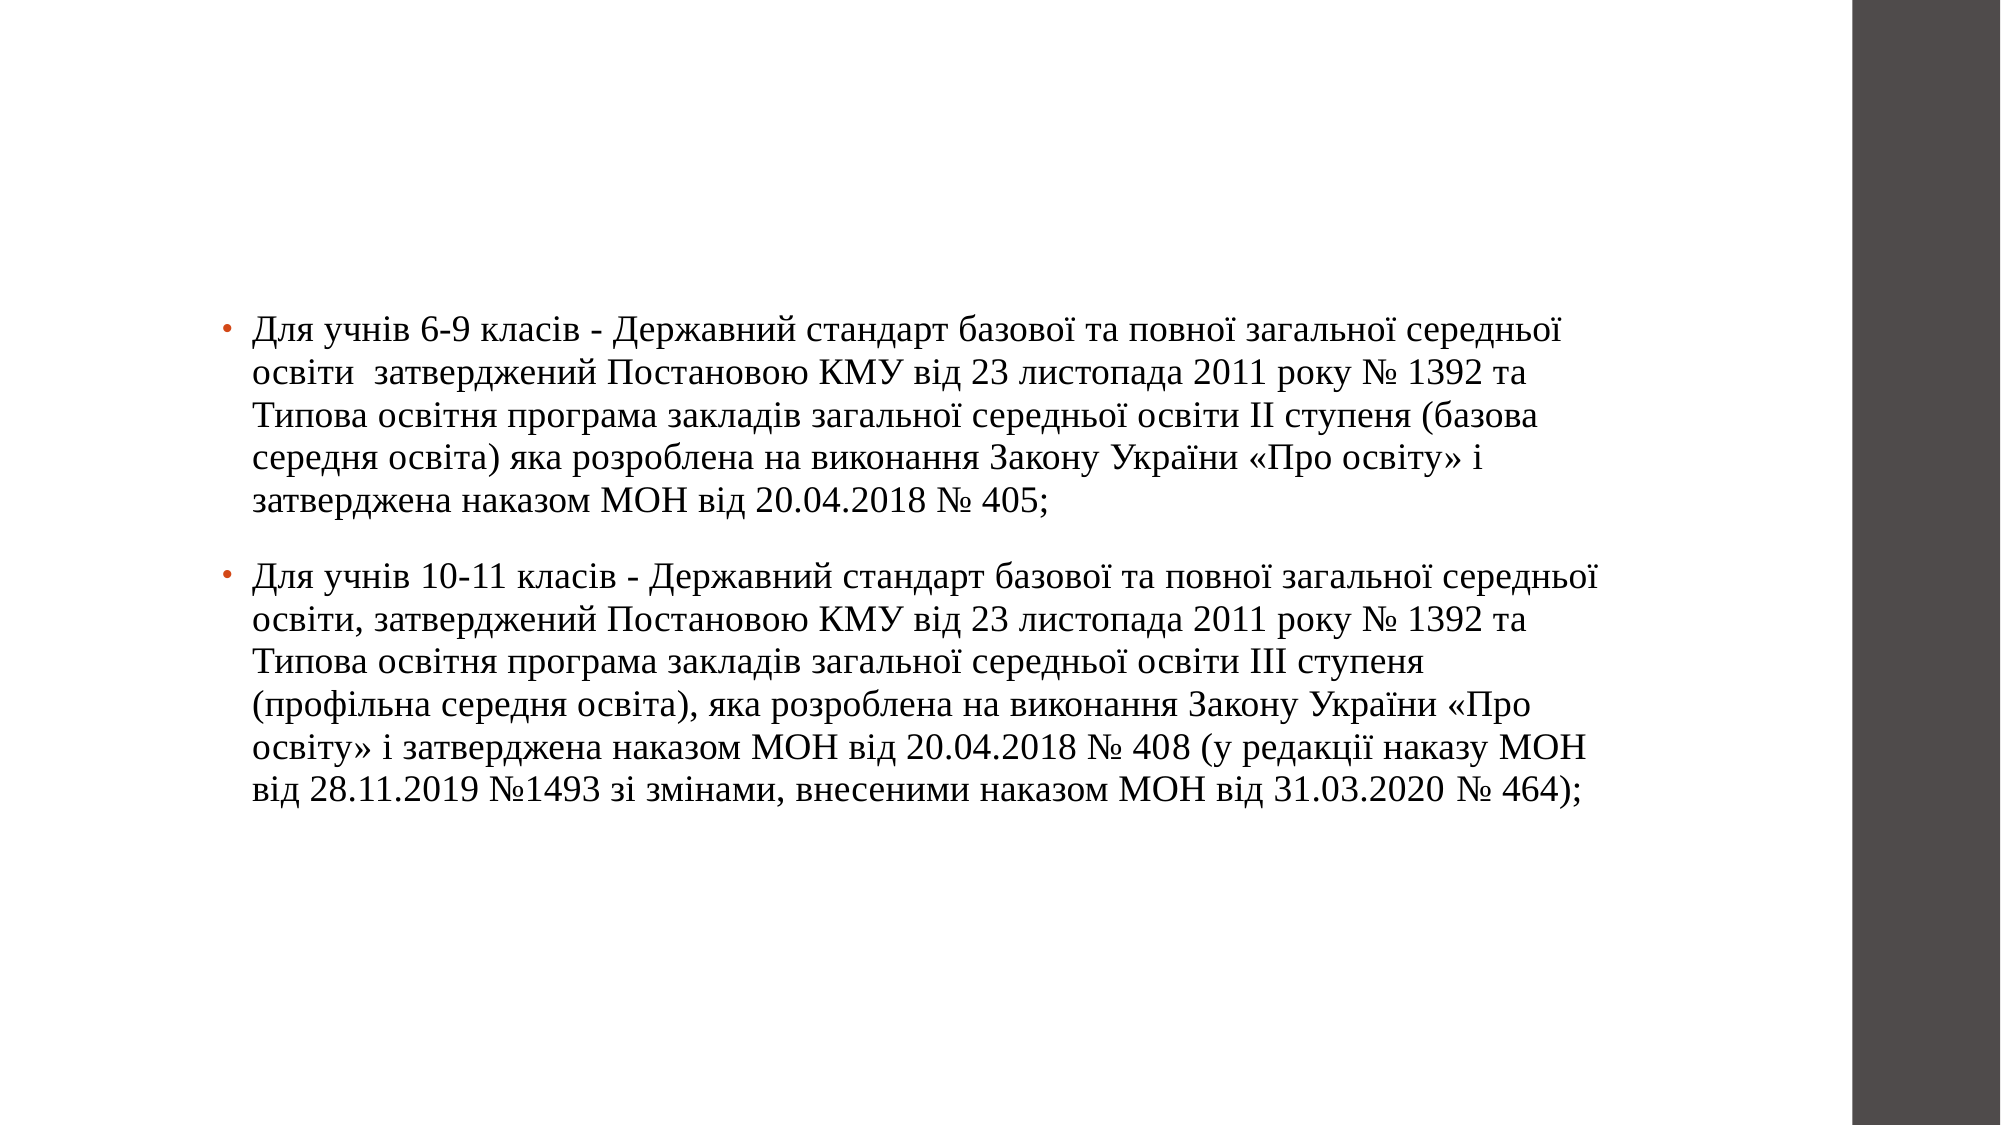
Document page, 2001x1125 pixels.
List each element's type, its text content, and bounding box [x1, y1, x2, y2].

list Для учнів 6-9 класів - Державний стандарт базової та повної загальної середньої освіти затверджений Постановою КМУ від 23 листопада 2011 року № 1392 та Типова освітня програма закладів загальної середньої освіти ІІ ступеня (базова середня освіта) яка розроблена на виконання Закону України «Про освіту» і затверджена наказом МОН від 20.04.2018 № 405; Для учнів 10-11 класів - Державний стандарт базової та повної загальної середньої освіти, затверджений Постановою КМУ від 23 листопада 2011 року № 1392 та Типова освітня програма закладів загальної середньої освіти ІІІ ступеня (профільна середня освіта), яка розроблена на виконання Закону України «Про освіту» і затверджена наказом МОН від 20.04.2018 № 408 (у редакції наказу МОН від 28.11.2019 №1493 зі змінами, внесеними наказом МОН від 31.03.2020 № 464); [206, 299, 1617, 1014]
